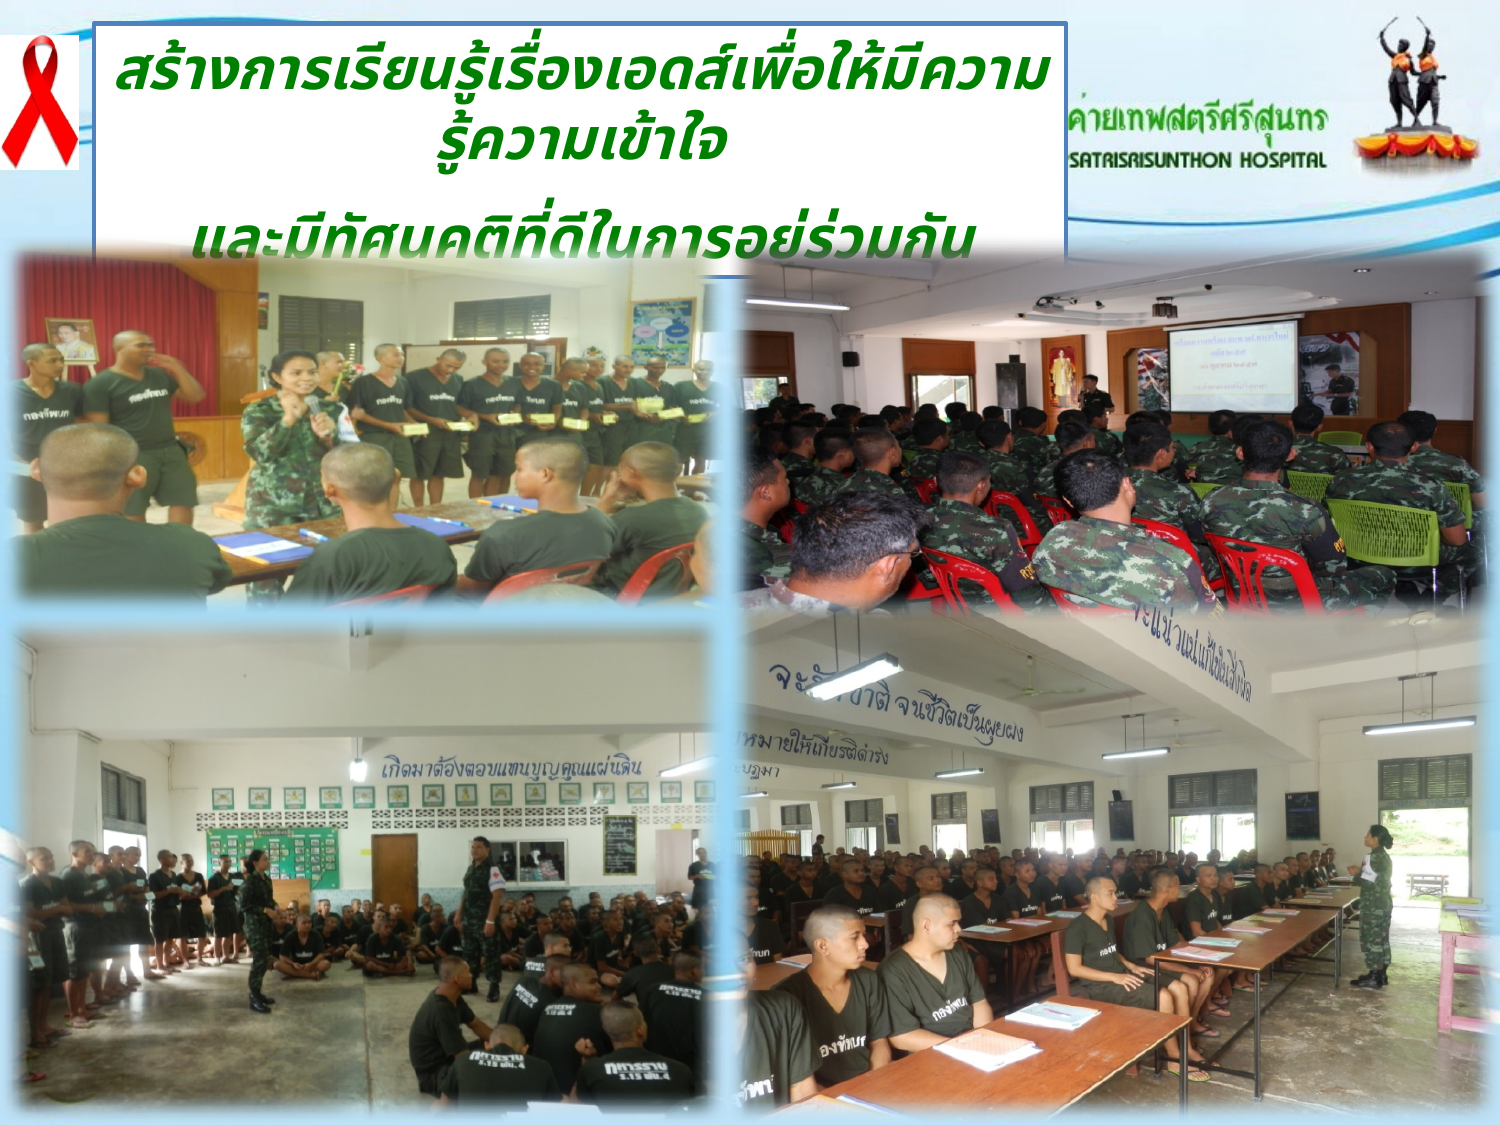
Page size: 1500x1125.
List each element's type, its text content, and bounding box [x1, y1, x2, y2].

text_box สร้างการเรียนรู้เรื่องเอดส์เพื่อให้มีความรู้ความเข้าใจ และมีทัศนคติที่ดีในการอยู่ร่วมกัน [92, 21, 1068, 232]
picture [0, 0, 1500, 1125]
